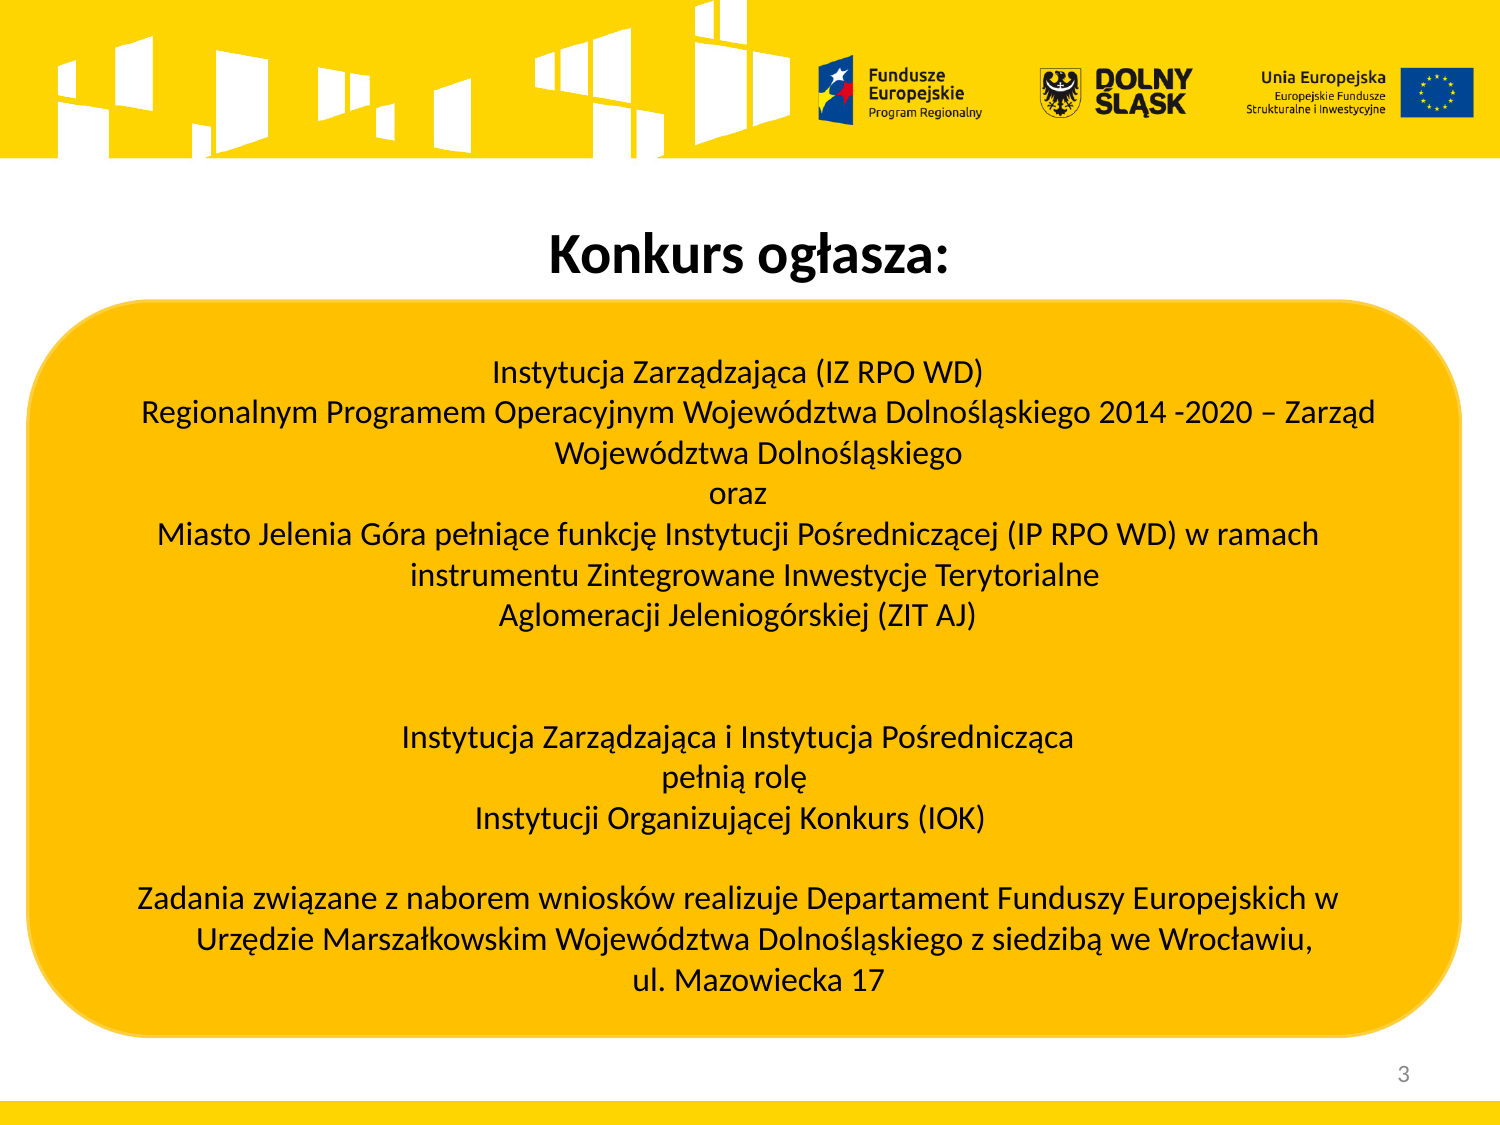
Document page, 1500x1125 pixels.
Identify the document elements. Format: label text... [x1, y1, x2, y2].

text_box Instytucja Zarządzająca (IZ RPO WD) Regionalnym Programem Operacyjnym Województwa Dolnośląskiego 2014 -2020 – Zarząd Województwa Dolnośląskiego oraz Miasto Jelenia Góra pełniące funkcję Instytucji Pośredniczącej (IP RPO WD) w ramach instrumentu Zintegrowane Inwestycje Terytorialne Aglomeracji Jeleniogórskiej (ZIT AJ) Instytucja Zarządzająca i Instytucja Pośrednicząca pełnią rolę Instytucji Organizującej Konkurs (IOK) Zadania związane z naborem wniosków realizuje Departament Funduszy Europejskich w Urzędzie Marszałkowskim Województwa Dolnośląskiego z siedzibą we Wrocławiu, ul. Mazowiecka 17 [76, 293, 1400, 1010]
picture [0, 293, 1500, 1125]
picture [0, 0, 1500, 208]
text_box [26, 316, 1463, 1039]
slide_number 3 [1074, 1042, 1425, 1103]
text_box Konkurs ogłasza: [0, 208, 1500, 293]
